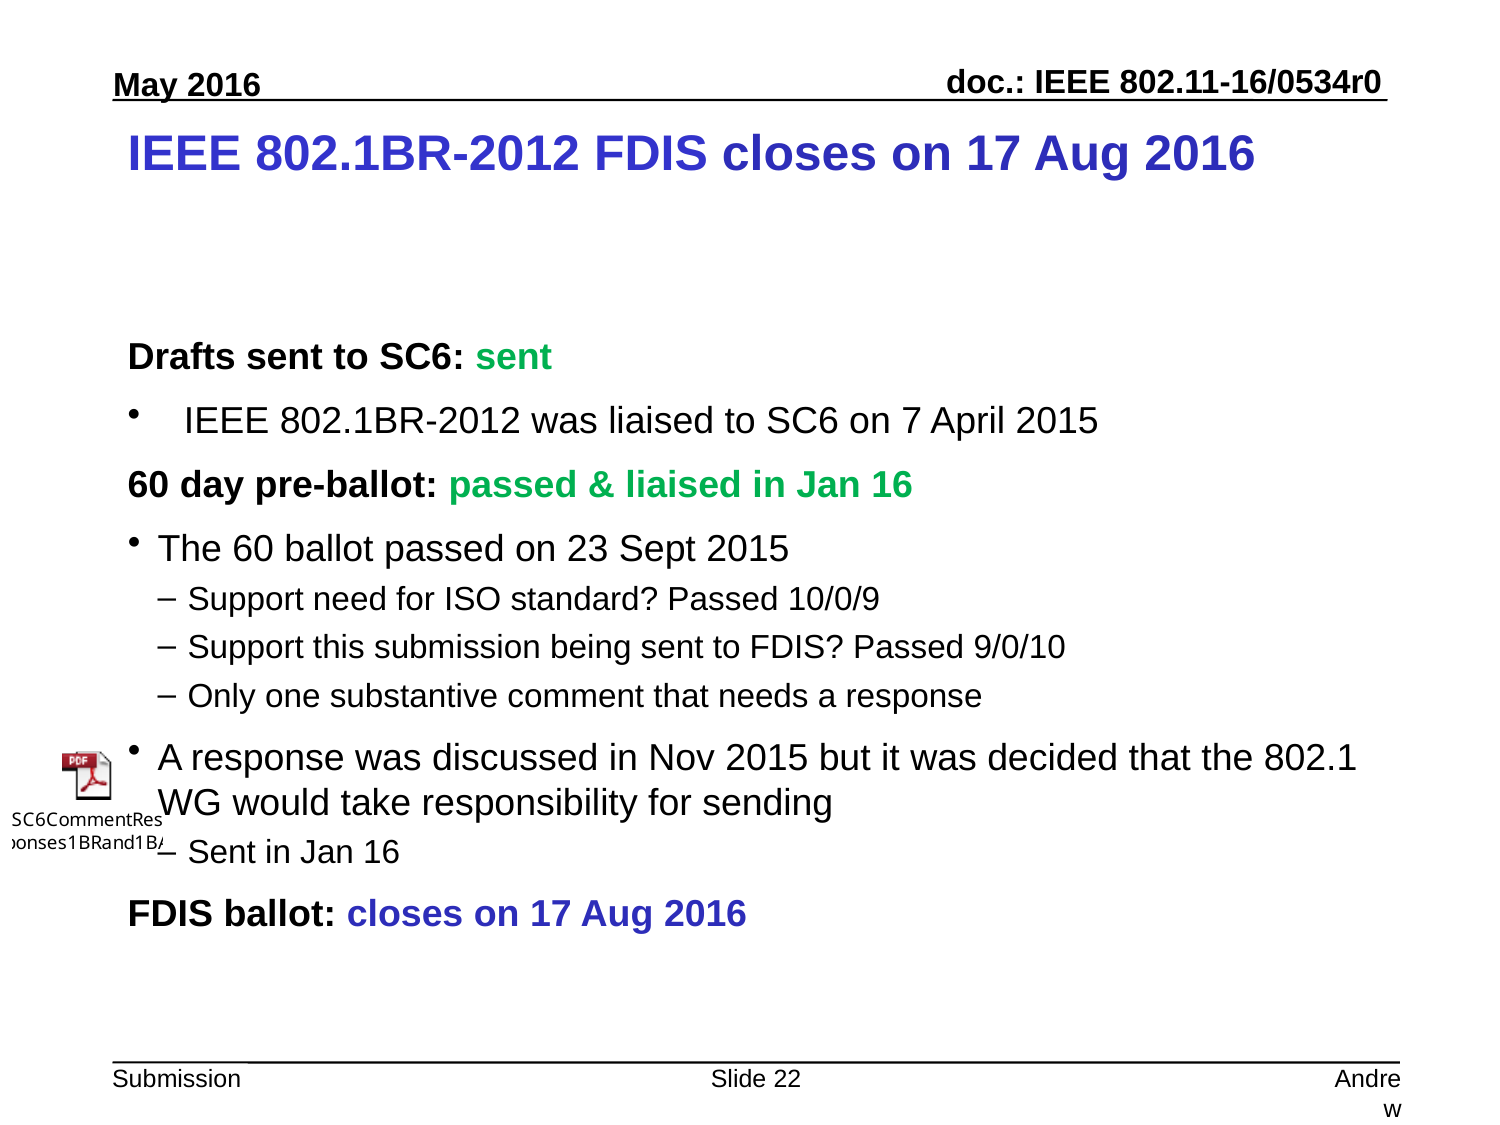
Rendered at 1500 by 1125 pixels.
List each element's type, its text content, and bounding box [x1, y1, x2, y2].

slide_number Slide 22 [709, 1061, 803, 1093]
list Drafts sent to SC6: sent IEEE 802.1BR-2012 was liaised to SC6 on 7 April 2015 60 day pre-ballot: passed & liaised in Jan 16 The 60 ballot passed on 23 Sept 2015 Support need for ISO standard? Passed 10/0/9 Support this submission being sent to FDIS? Passed 9/0/10 Only one substantive comment that needs a response A response was discussed in Nov 2015 but it was decided that the 802.1 WG would take responsibility for sending Sent in Jan 16 FDIS ballot: closes on 17 Aug 2016 [112, 324, 1388, 1000]
footer Andrew Myles, Cisco [1320, 1061, 1402, 1093]
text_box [12, 749, 163, 877]
title IEEE 802.1BR-2012 FDIS closes on 17 Aug 2016 [112, 112, 1425, 288]
